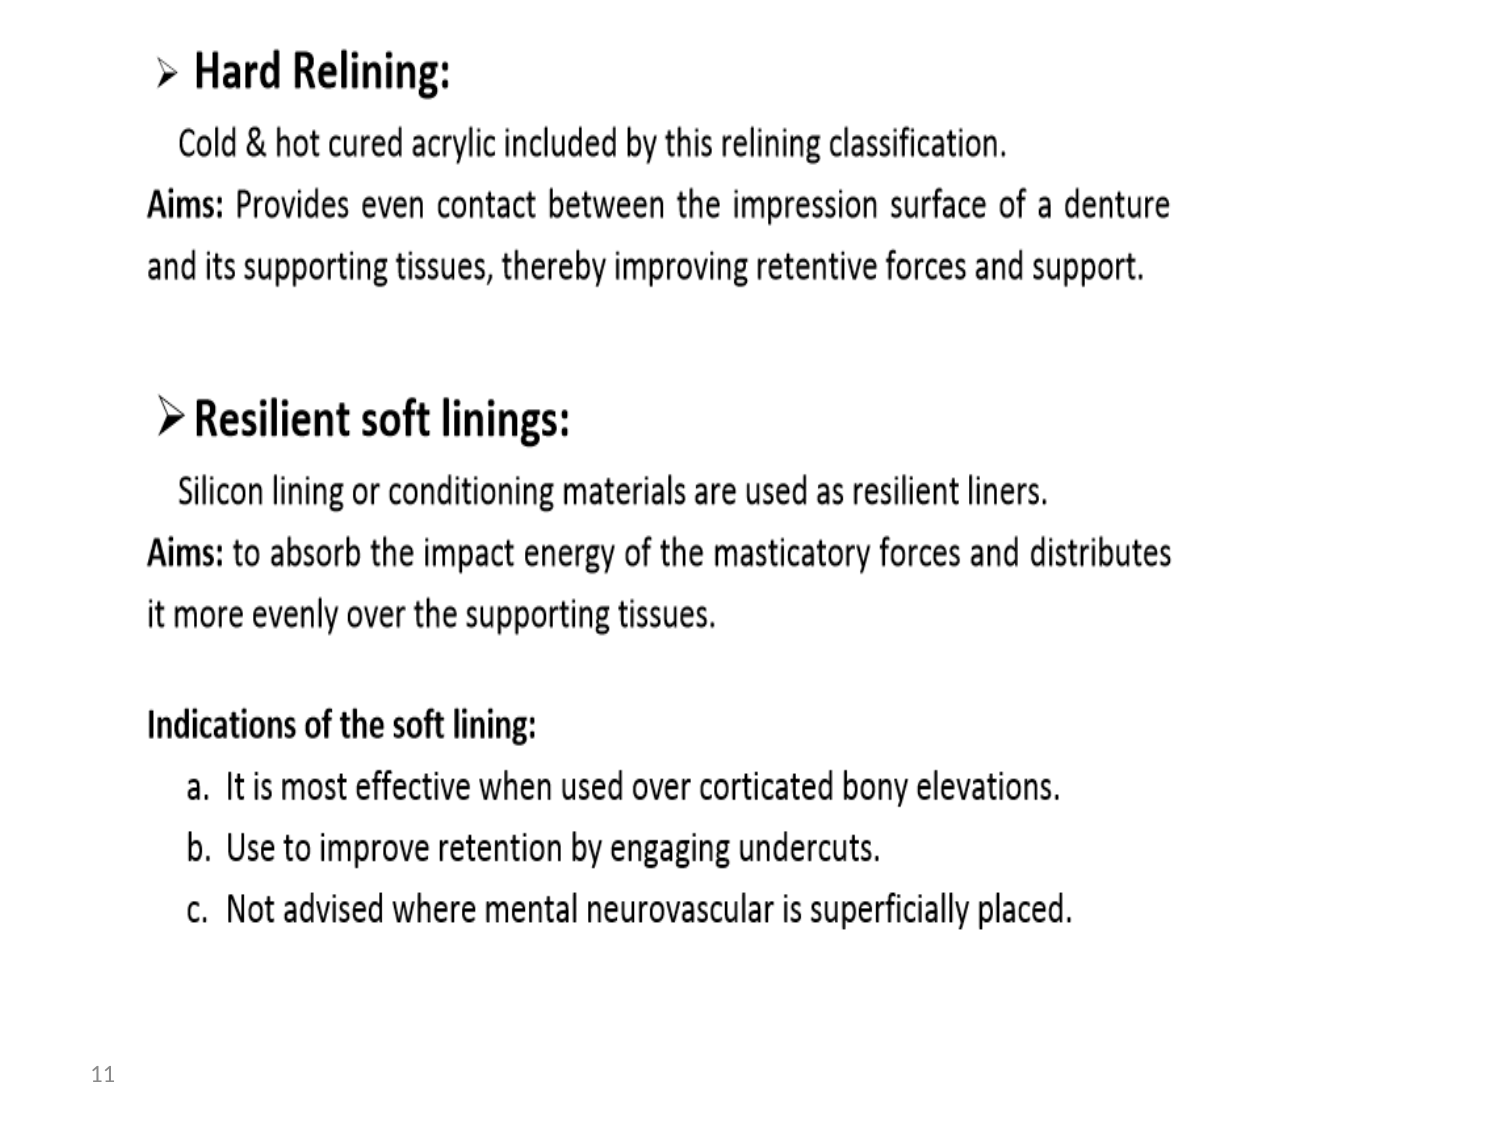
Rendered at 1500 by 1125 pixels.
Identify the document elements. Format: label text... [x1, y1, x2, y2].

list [126, 22, 1190, 956]
slide_number 11 [75, 1042, 425, 1103]
